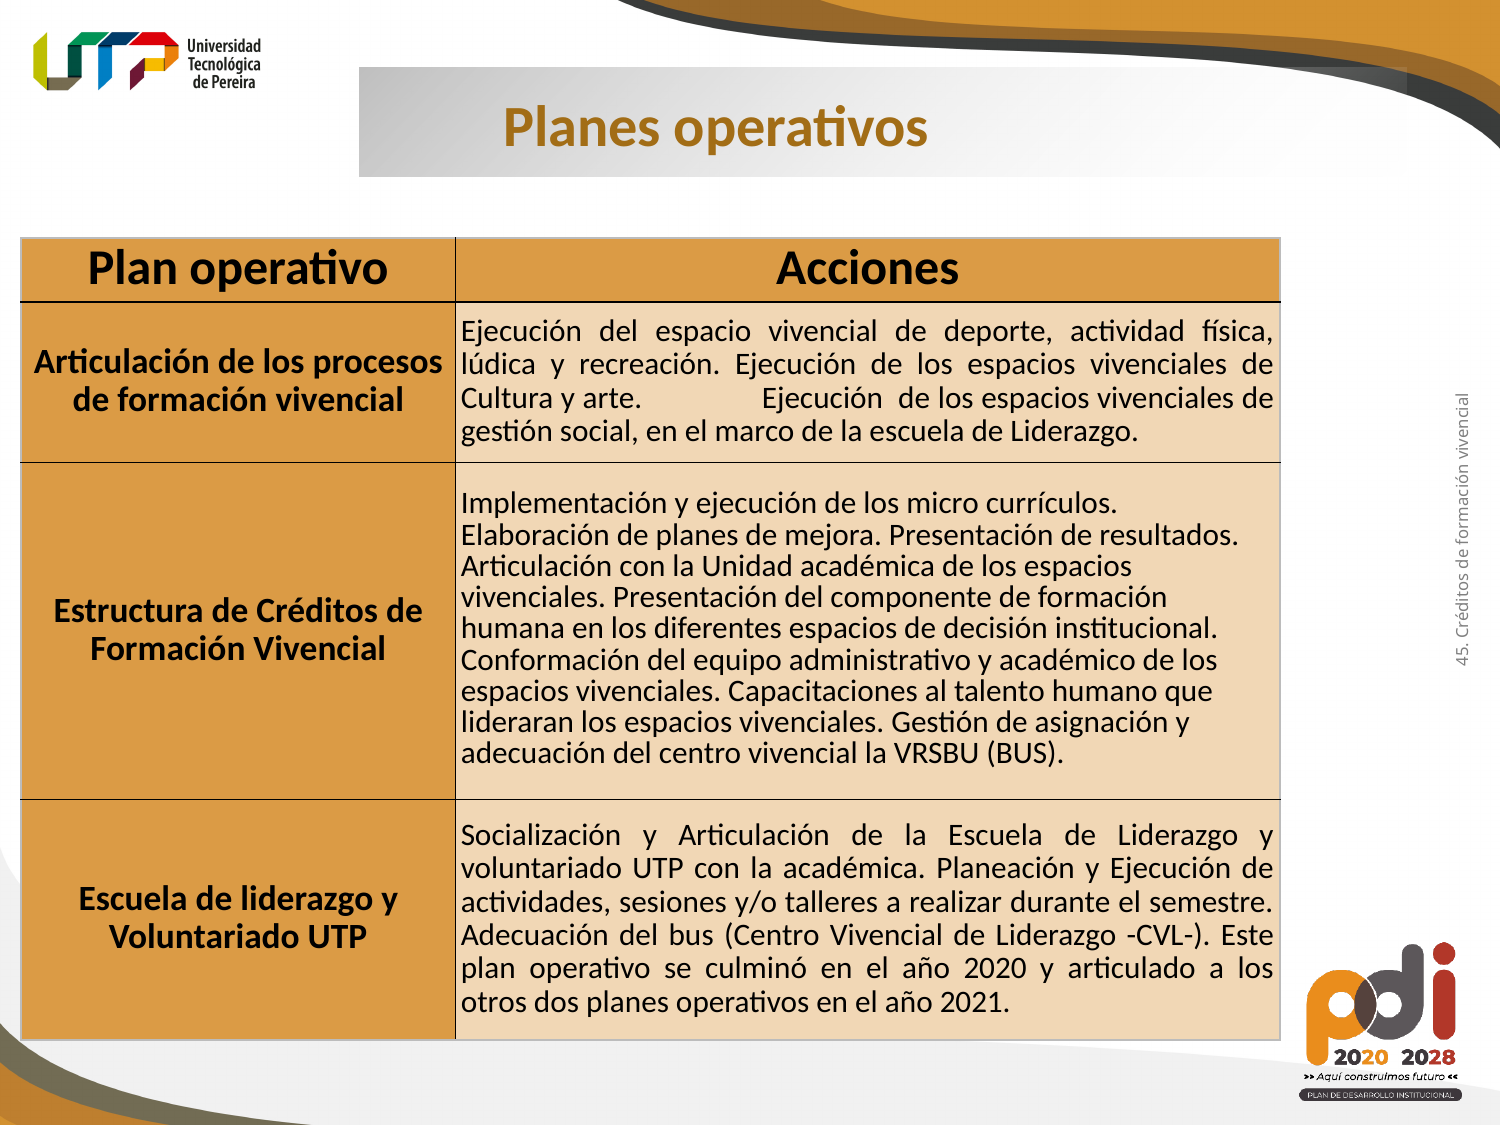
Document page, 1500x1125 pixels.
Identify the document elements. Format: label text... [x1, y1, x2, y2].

table_cell Escuela de liderazgo y Voluntariado UTP [22, 800, 455, 1039]
table_cell Ejecución del espacio vivencial de deporte, actividad física, lúdica y recreación. Ejecución de los espacios vivenciales de Cultura y arte. Ejecución de los espacios vivenciales de gestión social, en el marco de la escuela de Liderazgo. [456, 303, 1279, 462]
text_box 45. Créditos de formación vivencial [1444, 166, 1479, 893]
table_cell Articulación de los procesos de formación vivencial [22, 303, 455, 462]
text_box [359, 67, 1418, 177]
picture [0, 0, 1500, 1125]
table_header Acciones [456, 239, 1279, 301]
table_cell Implementación y ejecución de los micro currículos. Elaboración de planes de mejora. Presentación de resultados. Articulación con la Unidad académica de los espacios vivenciales. Presentación del componente de formación humana en los diferentes espacios de decisión institucional. Conformación del equipo administrativo y académico de los espacios vivenciales. Capacitaciones al talento humano que lideraran los espacios vivenciales. Gestión de asignación y adecuación del centro vivencial la VRSBU (BUS). [456, 463, 1279, 799]
table_cell Estructura de Créditos de Formación Vivencial [22, 463, 455, 799]
table_header Plan operativo [22, 239, 455, 301]
table_cell Socialización y Articulación de la Escuela de Liderazgo y voluntariado UTP con la académica. Planeación y Ejecución de actividades, sesiones y/o talleres a realizar durante el semestre. Adecuación del bus (Centro Vivencial de Liderazgo -CVL-). Este plan operativo se culminó en el año 2020 y articulado a los otros dos planes operativos en el año 2021. [456, 800, 1279, 1039]
